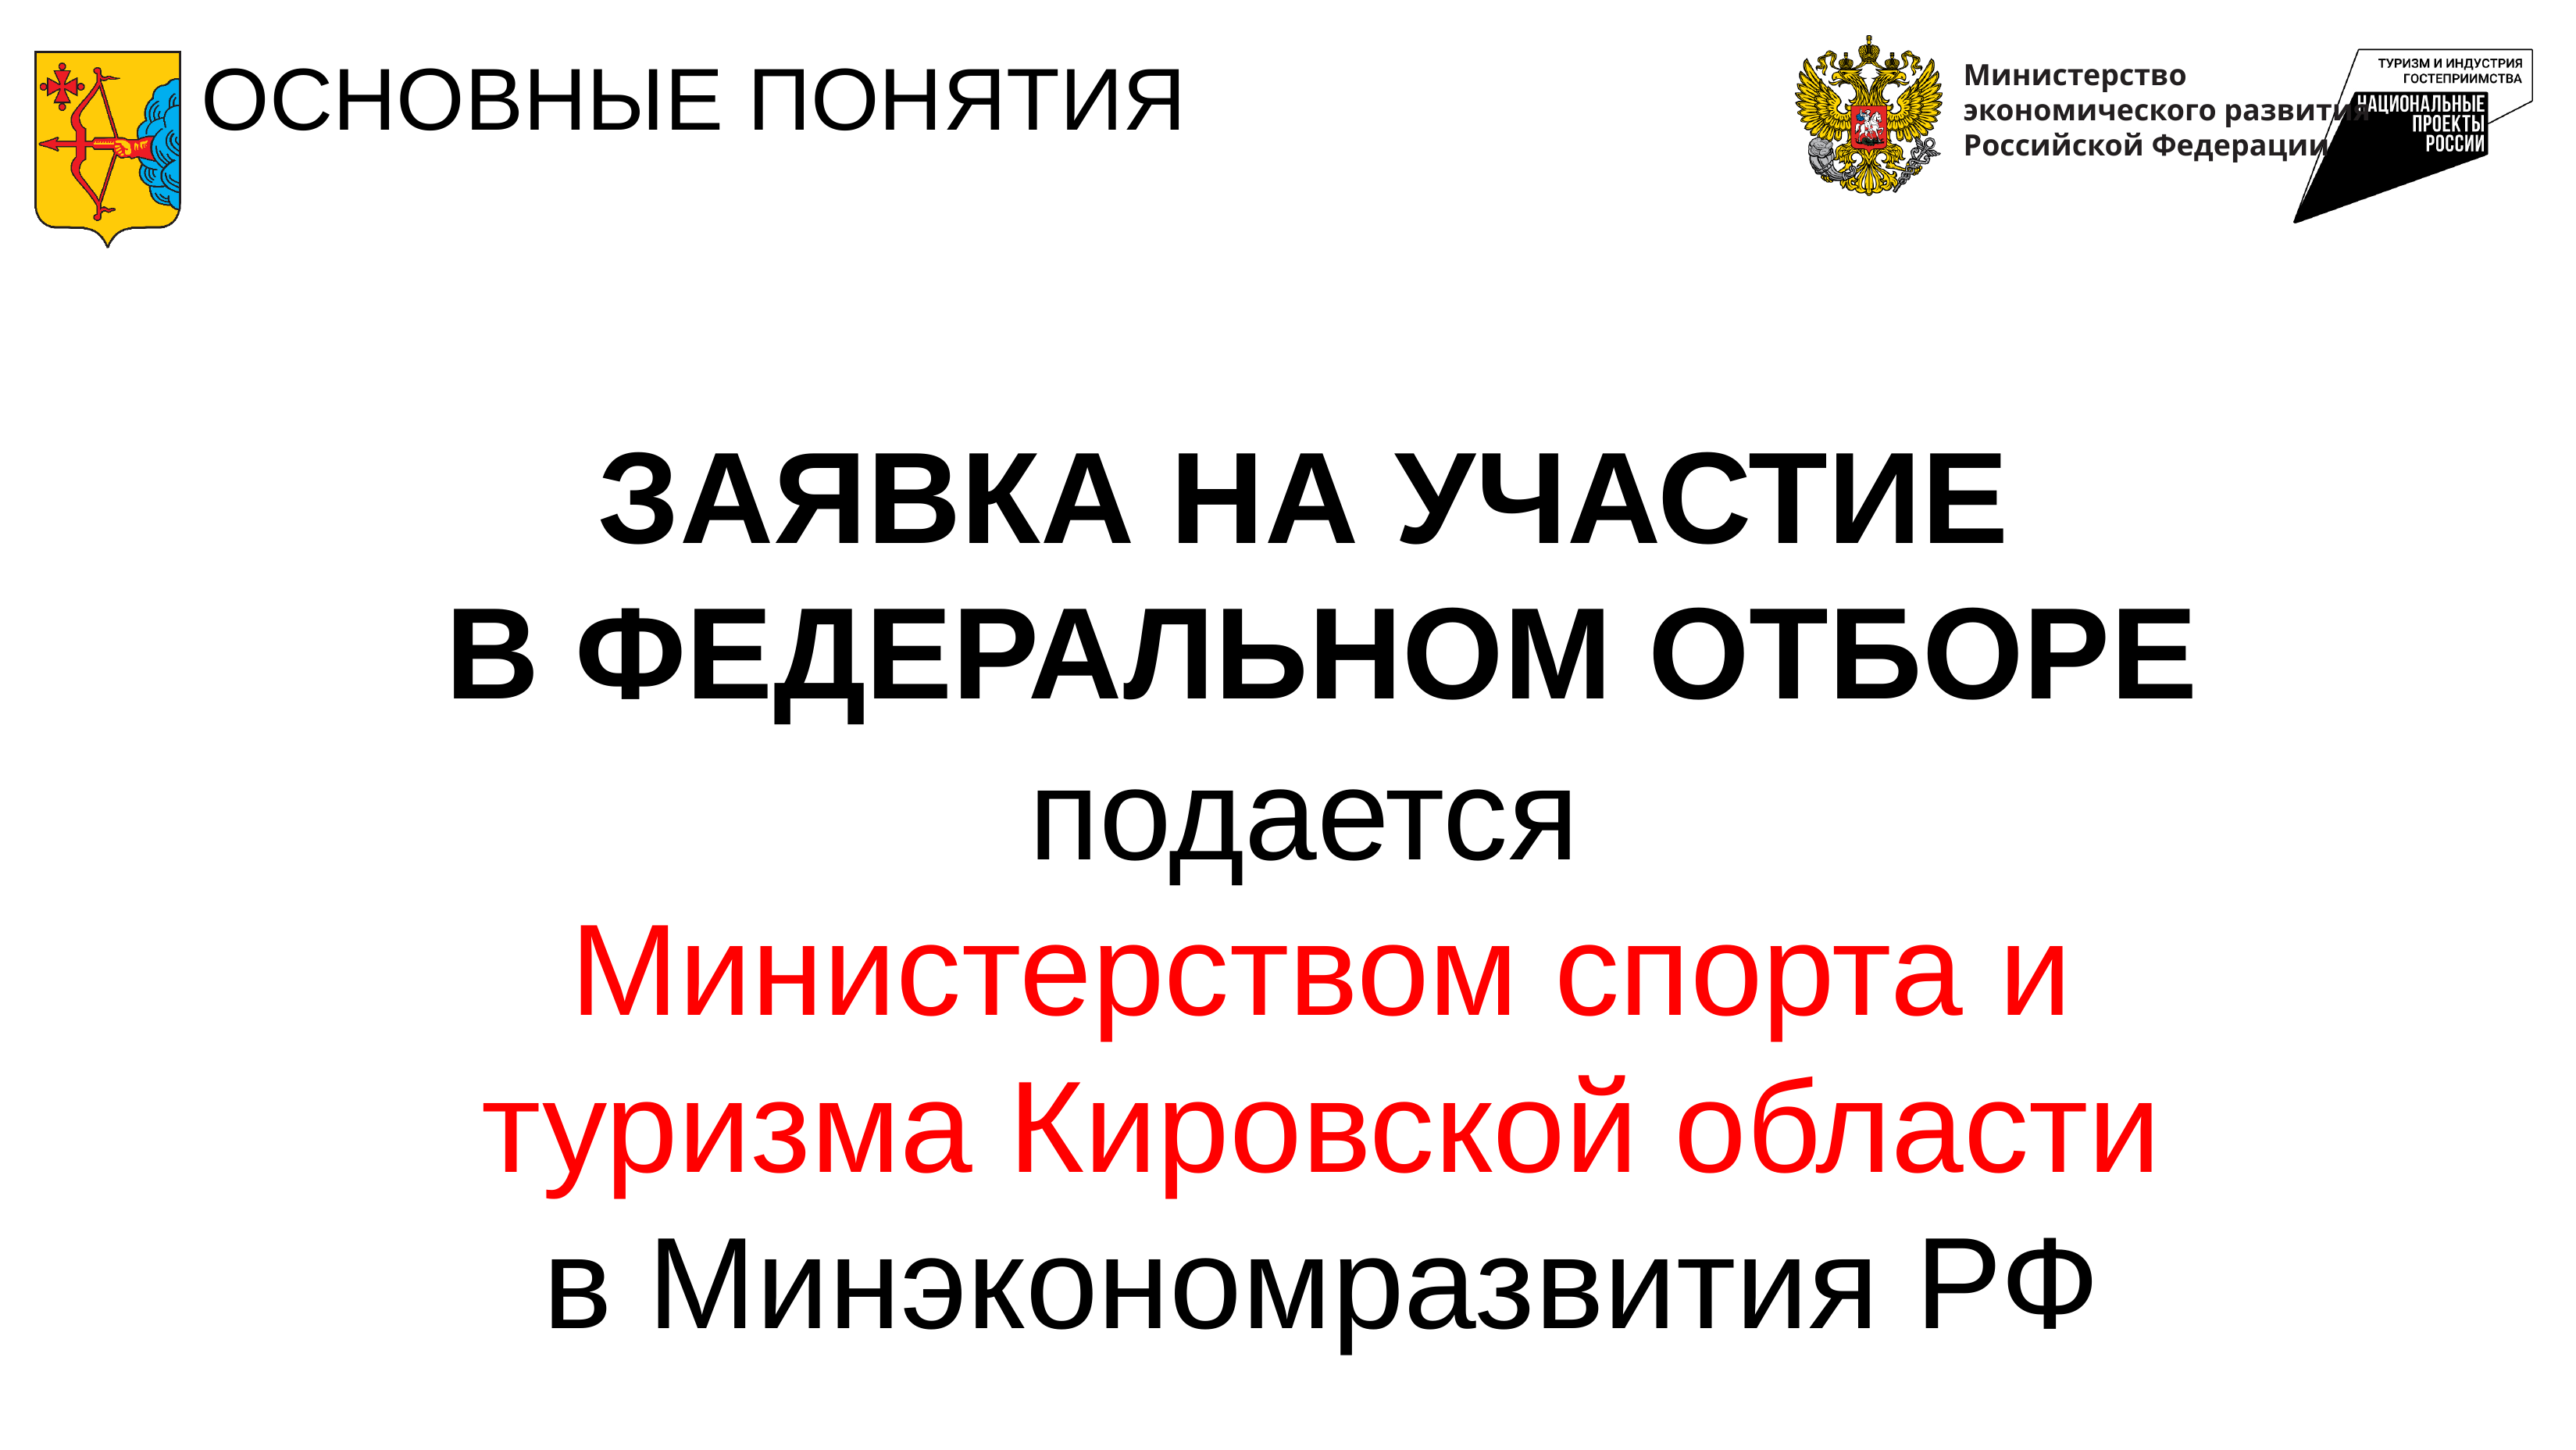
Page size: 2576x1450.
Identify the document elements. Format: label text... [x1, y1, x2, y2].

text_box подается Министерством спорта и туризма Кировской области в Минэкономразвития РФ [321, 731, 2323, 1360]
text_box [1795, 34, 2533, 223]
text_box ЗАЯВКА НА УЧАСТИЕ В ФЕДЕРАЛЬНОМ ОТБОРЕ [321, 406, 2323, 731]
text_box [1678, 50, 2519, 227]
picture [34, 51, 181, 248]
text_box ОСНОВНЫЕ ПОНЯТИЯ [199, 40, 1259, 148]
